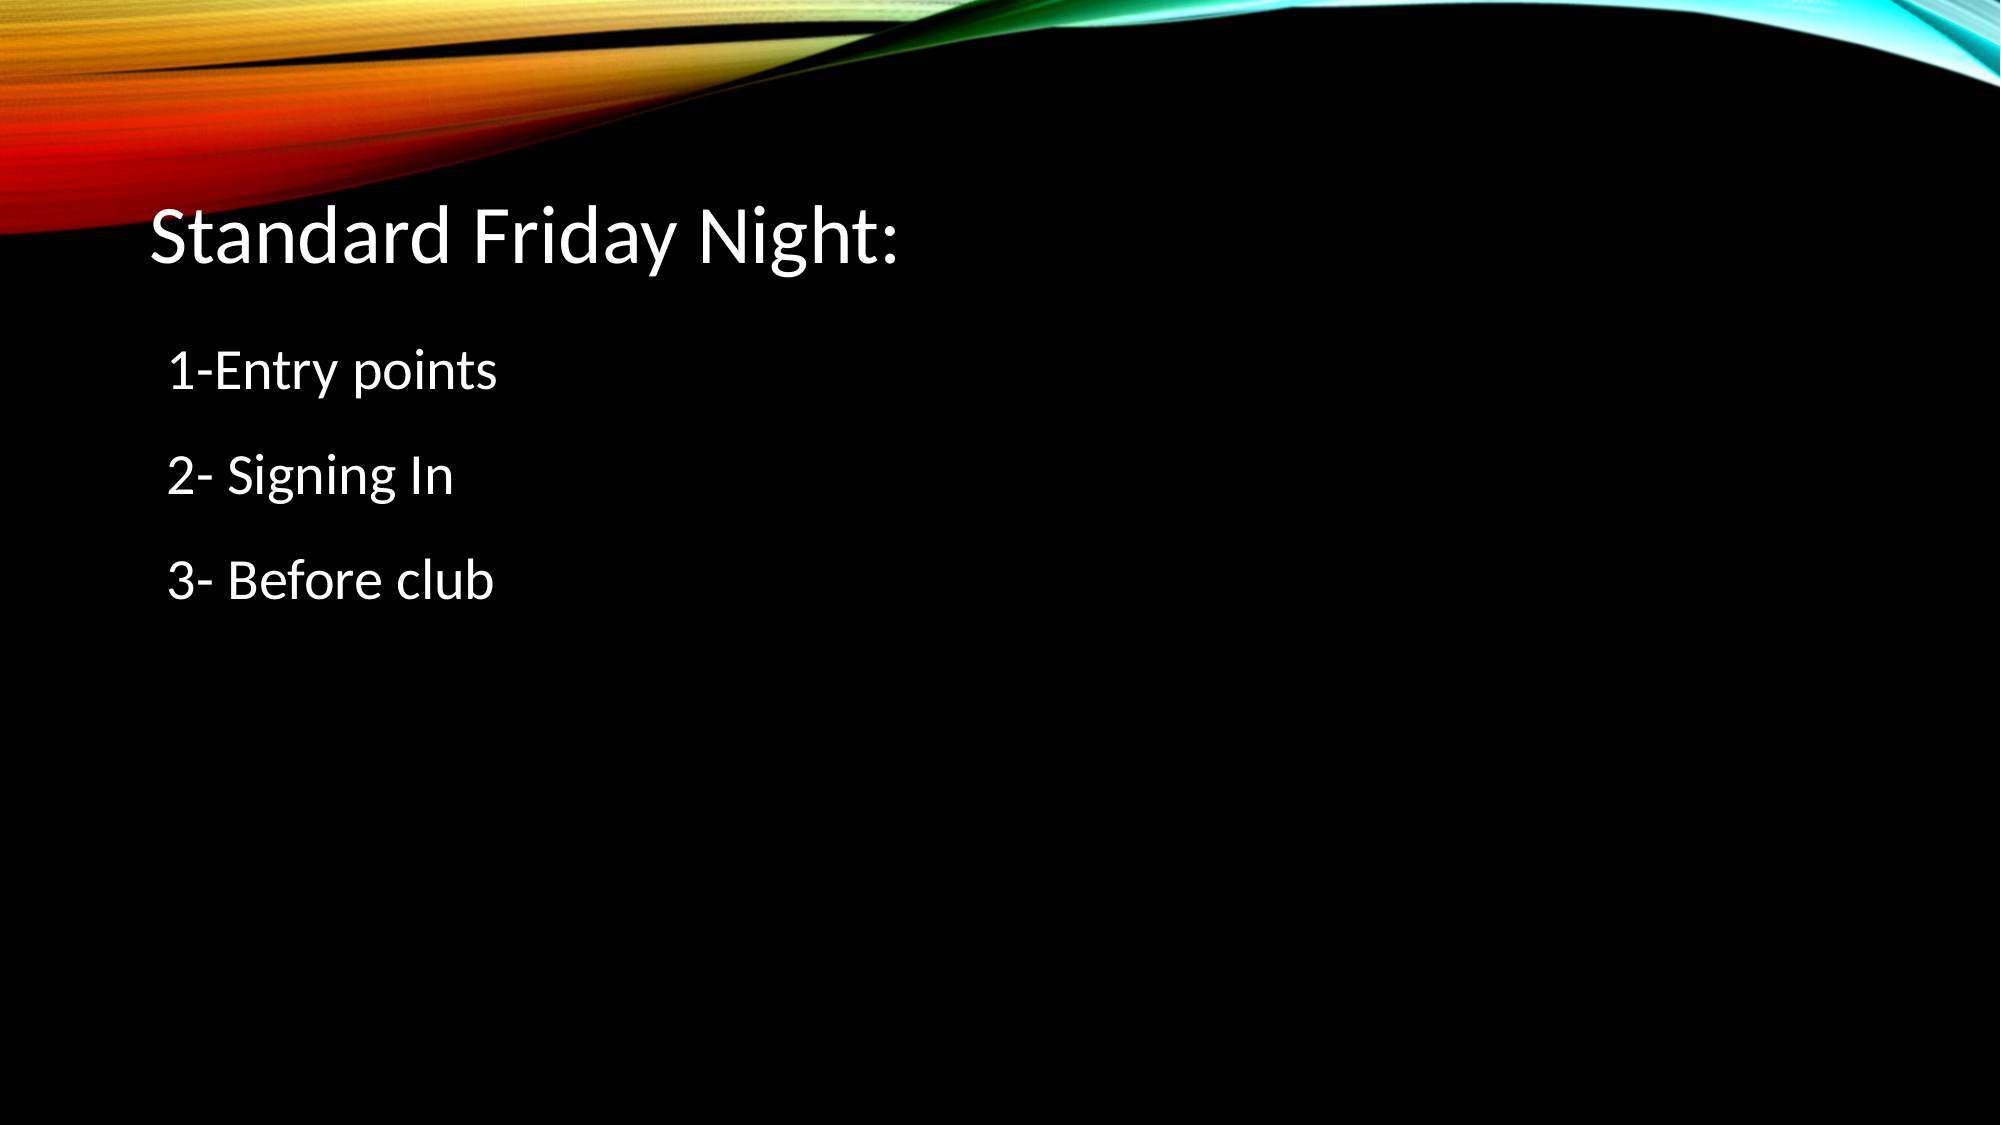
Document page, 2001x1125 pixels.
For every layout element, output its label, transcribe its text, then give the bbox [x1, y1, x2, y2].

picture [0, 0, 2000, 237]
text_box 1-Entry points 2- Signing In 3- Before club [152, 289, 528, 619]
text_box Standard Friday Night: [134, 172, 940, 288]
